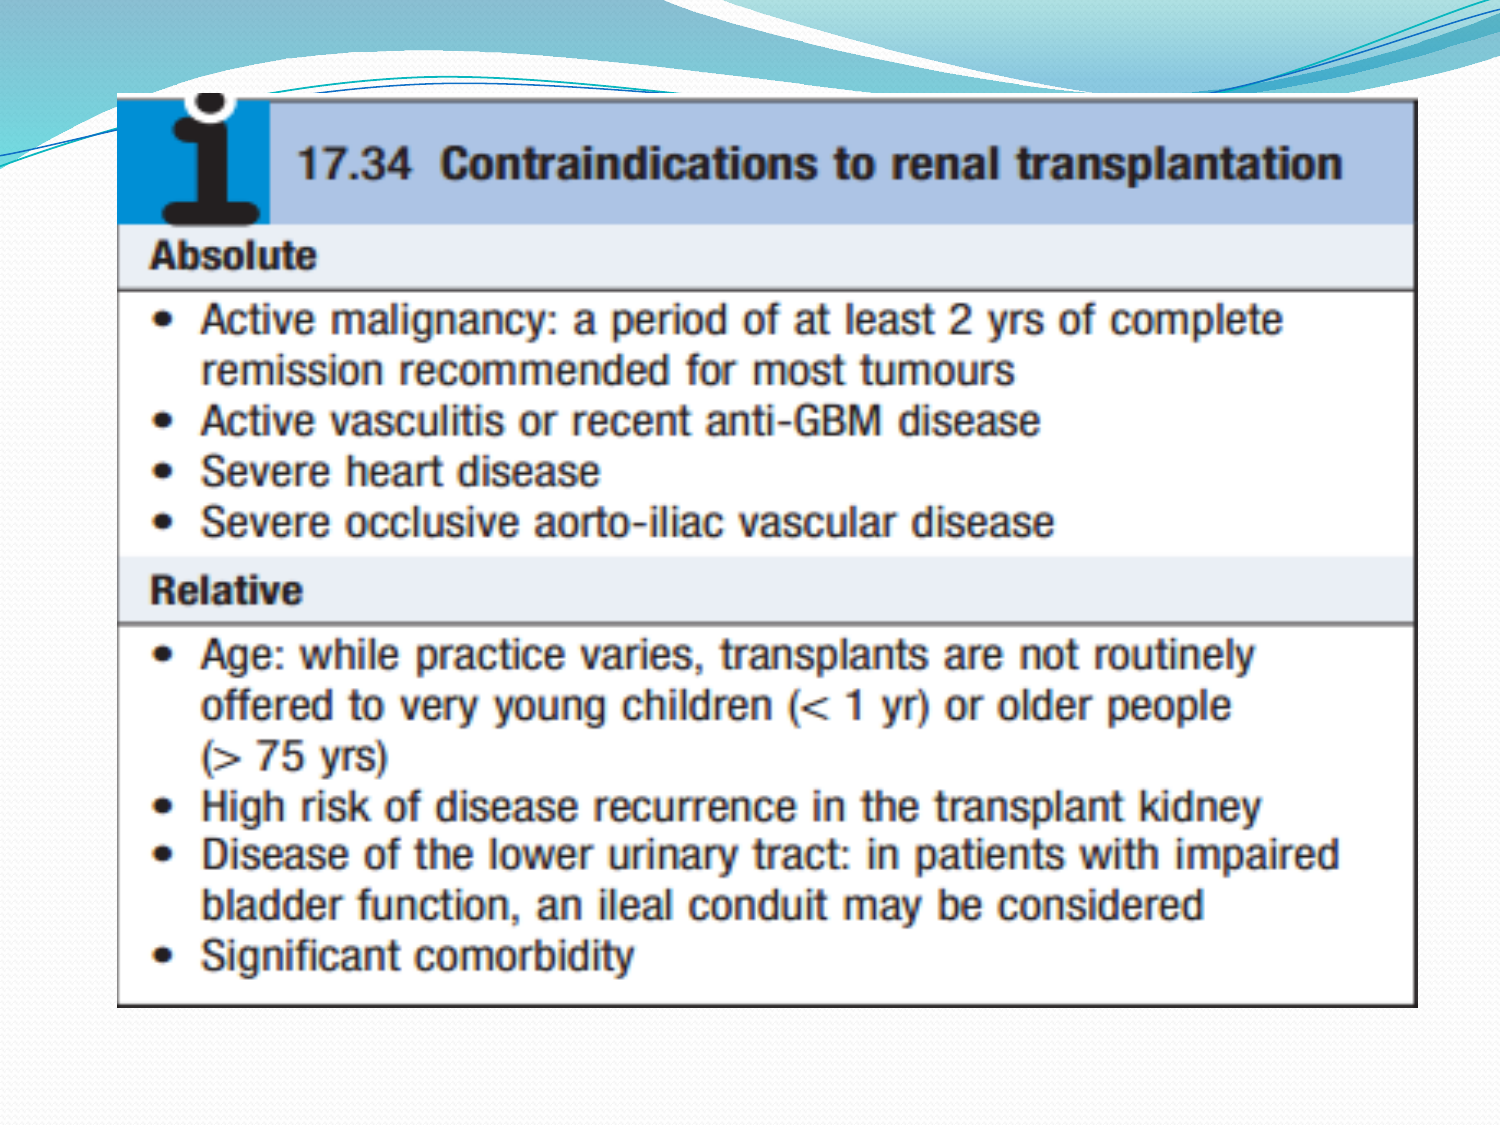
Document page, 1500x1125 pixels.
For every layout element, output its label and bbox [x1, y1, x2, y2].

list [116, 93, 1419, 1008]
